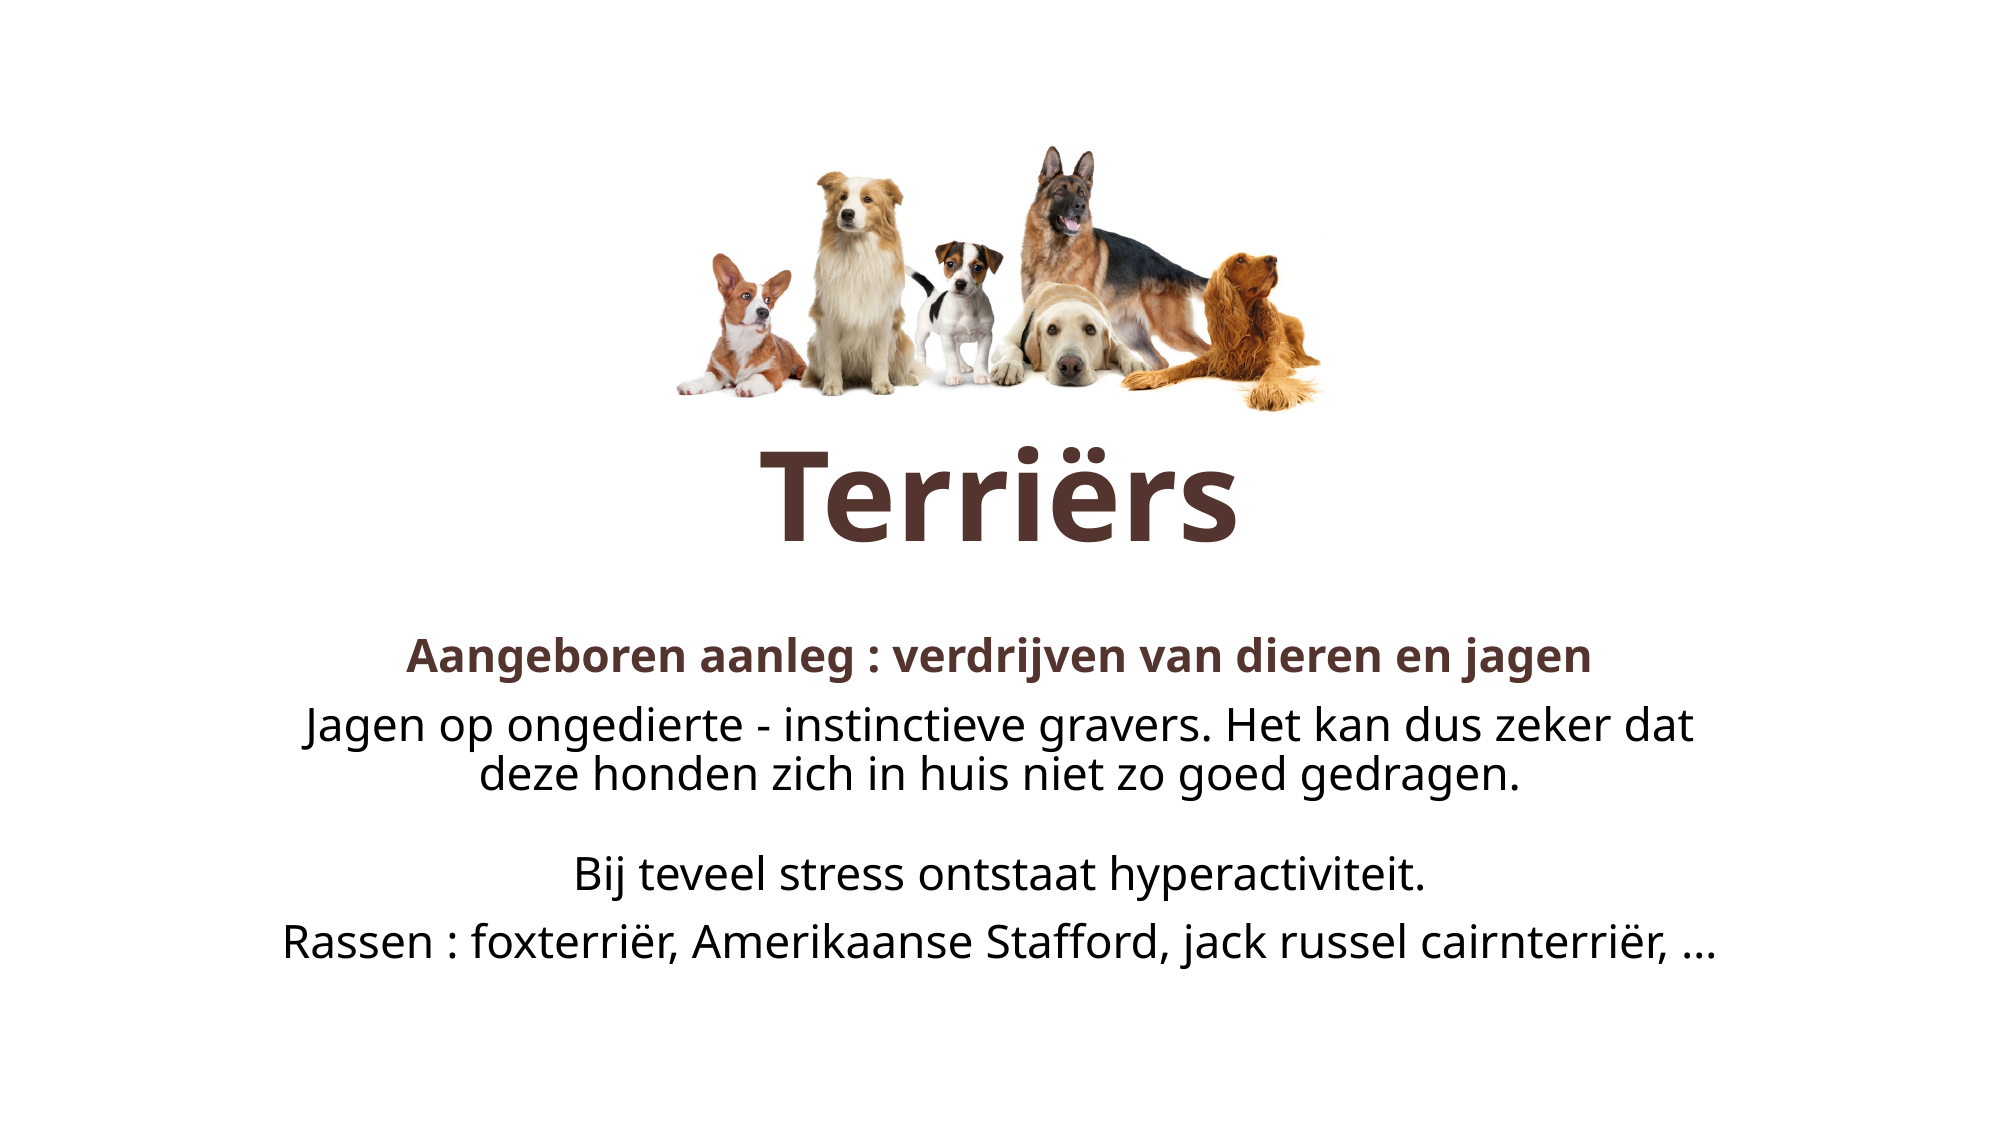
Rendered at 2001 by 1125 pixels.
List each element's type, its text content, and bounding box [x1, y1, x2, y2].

title Terriërs [249, 184, 1750, 575]
picture [675, 142, 1325, 419]
subtitle Aangeboren aanleg : verdrijven van dieren en jagen Jagen op ongedierte - instinctieve gravers. Het kan dus zeker dat deze honden zich in huis niet zo goed gedragen. Bij teveel stress ontstaat hyperactiviteit. Rassen : foxterriër, Amerikaanse Stafford, jack russel cairnterriër, … [249, 575, 1750, 983]
